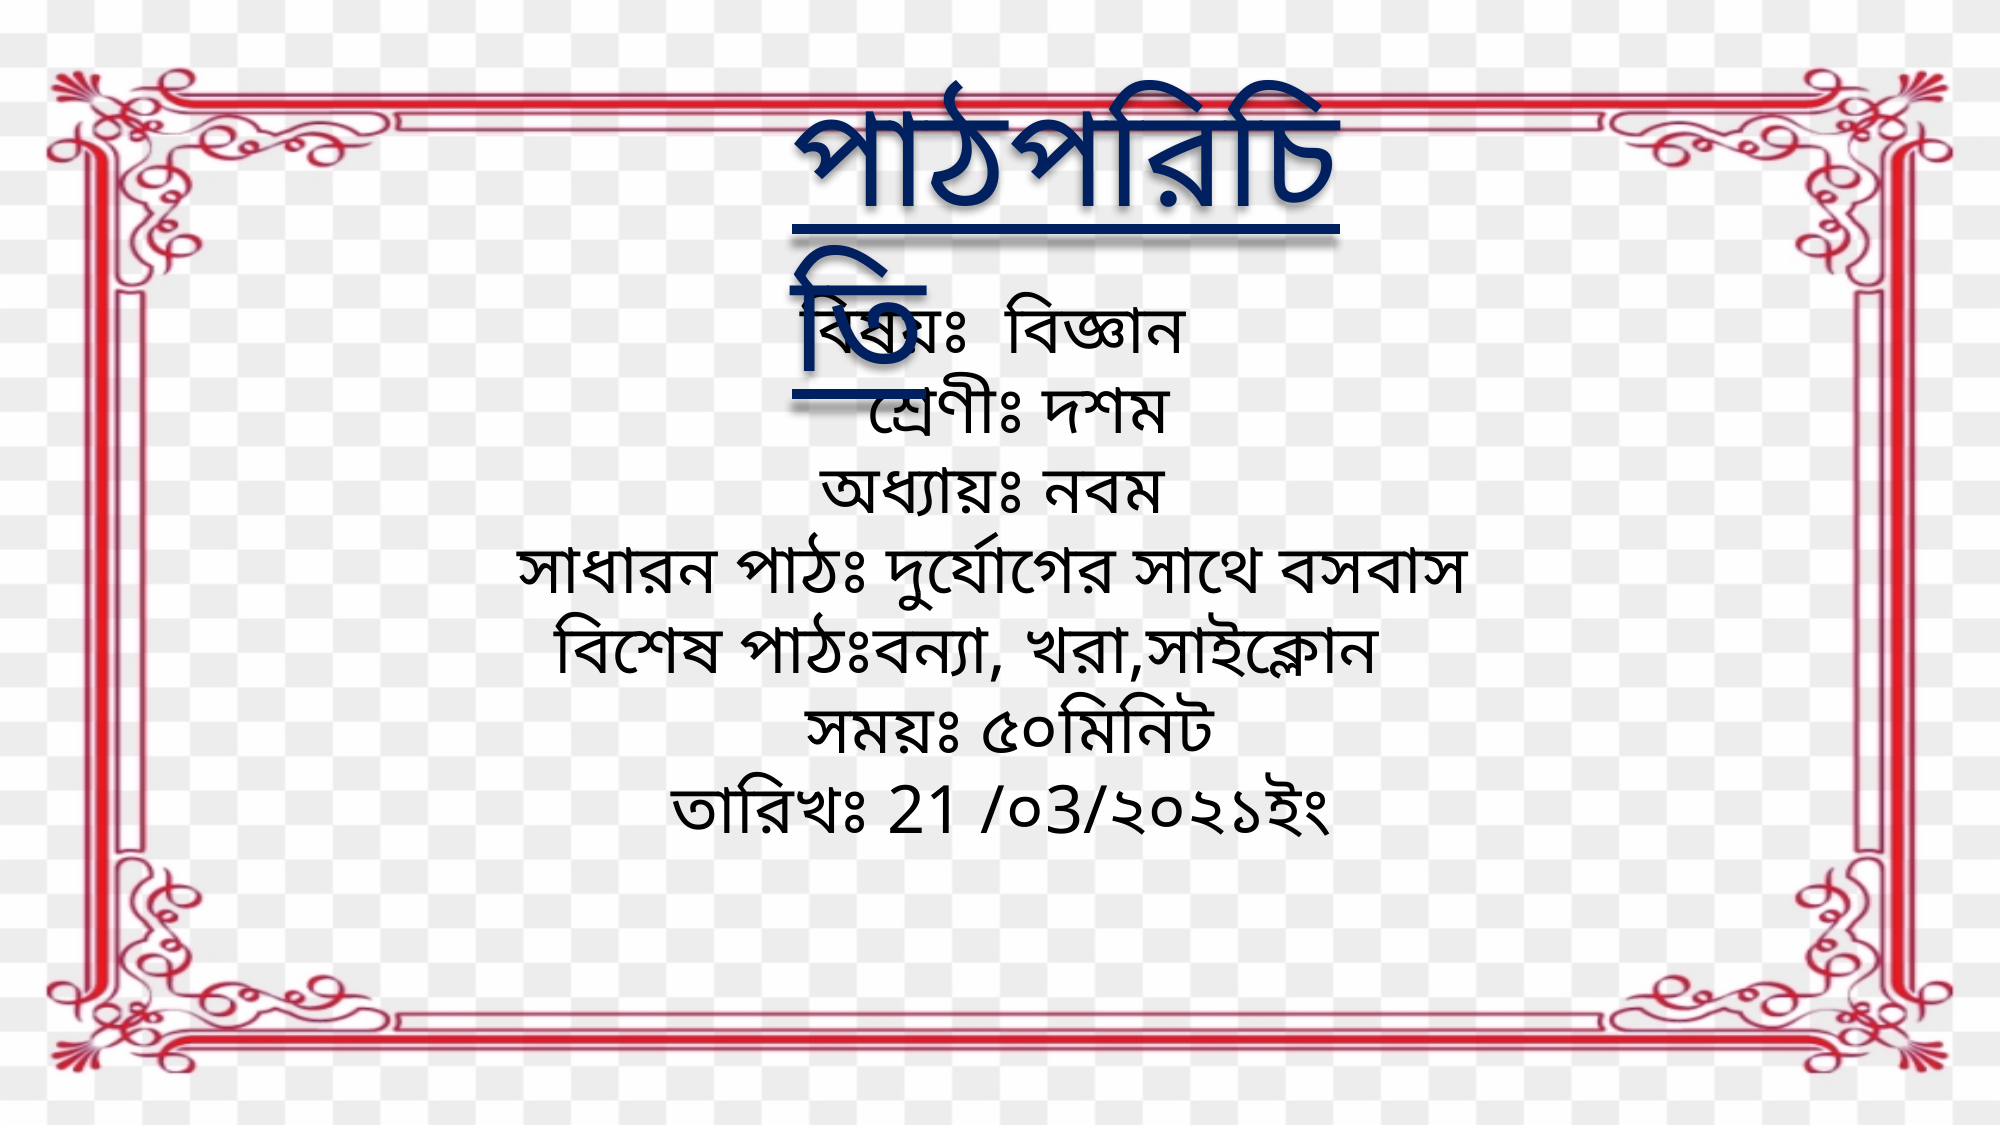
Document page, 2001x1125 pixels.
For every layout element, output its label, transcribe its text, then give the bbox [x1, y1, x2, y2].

text_box পাঠপরিচিতি [777, 61, 1478, 407]
picture [0, 0, 2001, 1125]
text_box বিষয়ঃ বিজ্ঞান শ্রেণীঃ দশম অধ্যায়ঃ নবম সাধারন পাঠঃ দুর্যোগের সাথে বসবাস বিশেষ পাঠঃবন্যা, খরা,সাইক্লোন সময়ঃ ৫০মিনিট তারিখঃ 21 /০3/২০২১ইং [407, 279, 1613, 855]
